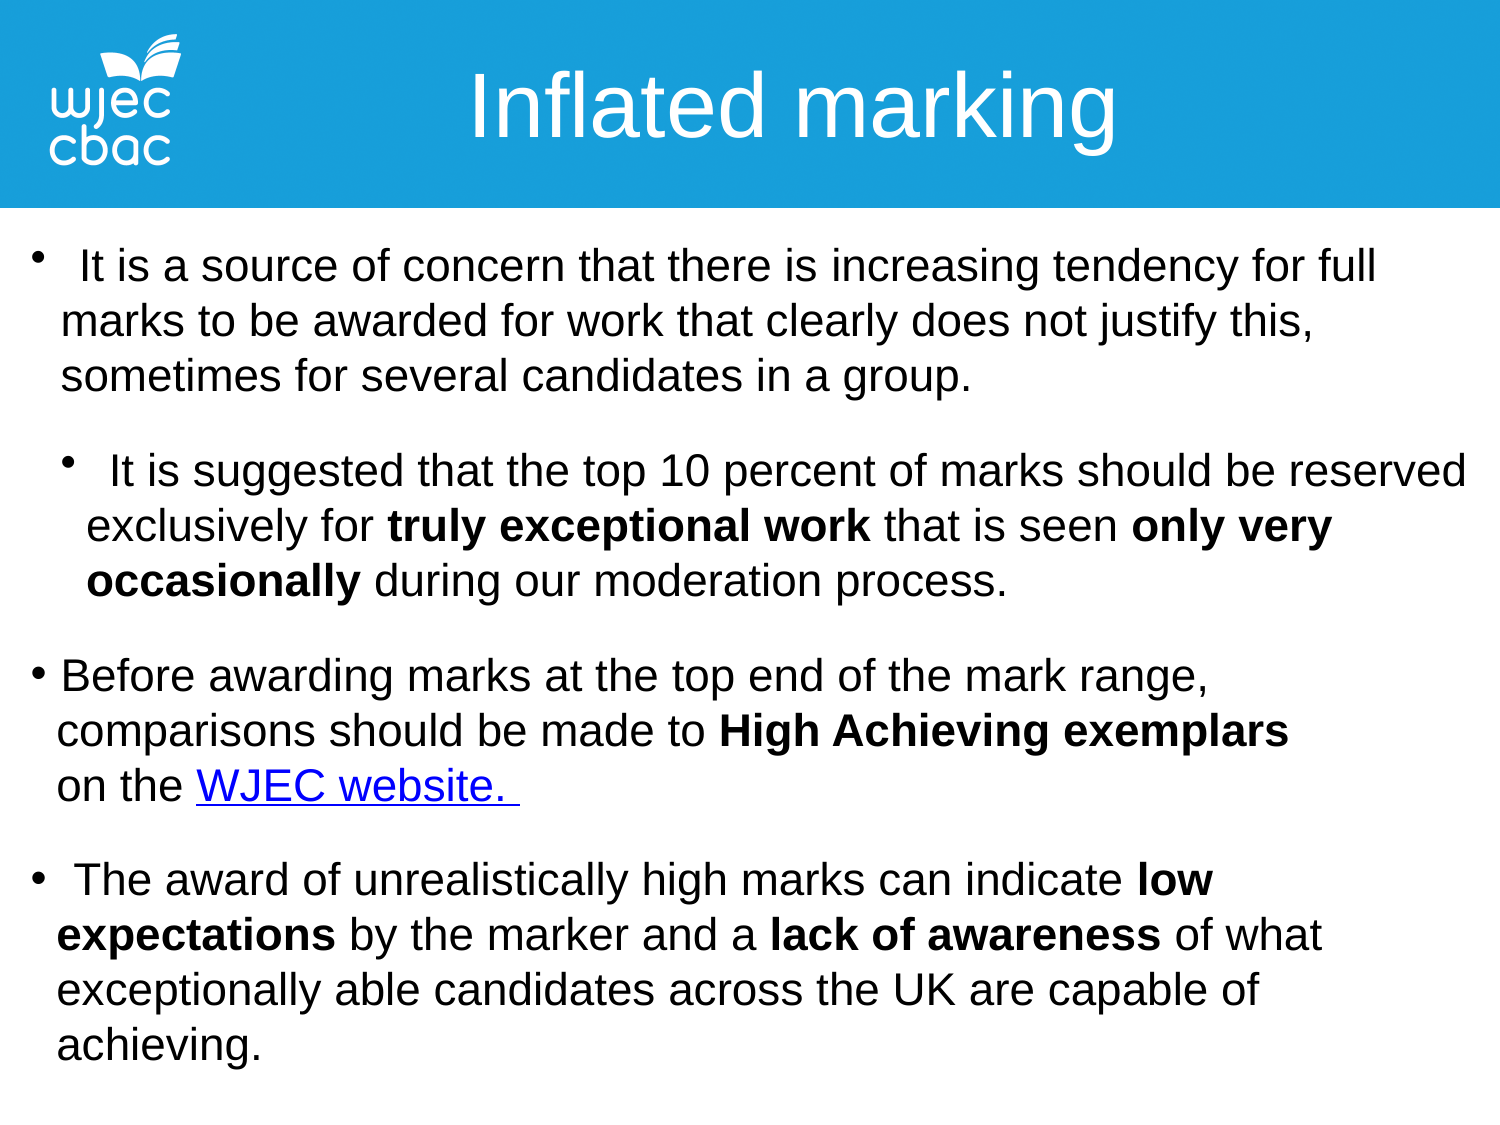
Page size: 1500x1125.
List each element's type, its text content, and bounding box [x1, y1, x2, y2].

text_box Inflated marking [452, 38, 1142, 164]
picture [0, 0, 1500, 208]
text_box It is a source of concern that there is increasing tendency for full marks to be awarded for work that clearly does not justify this, sometimes for several candidates in a group. It is suggested that the top 10 percent of marks should be reserved exclusively for truly exceptional work that is seen only very occasionally during our moderation process. Before awarding marks at the top end of the mark range, comparisons should be made to High Achieving exemplars on the WJEC website. The award of unrealistically high marks can indicate low expectations by the marker and a lack of awareness of what exceptionally able candidates across the UK are capable of achieving. [15, 228, 1485, 1078]
